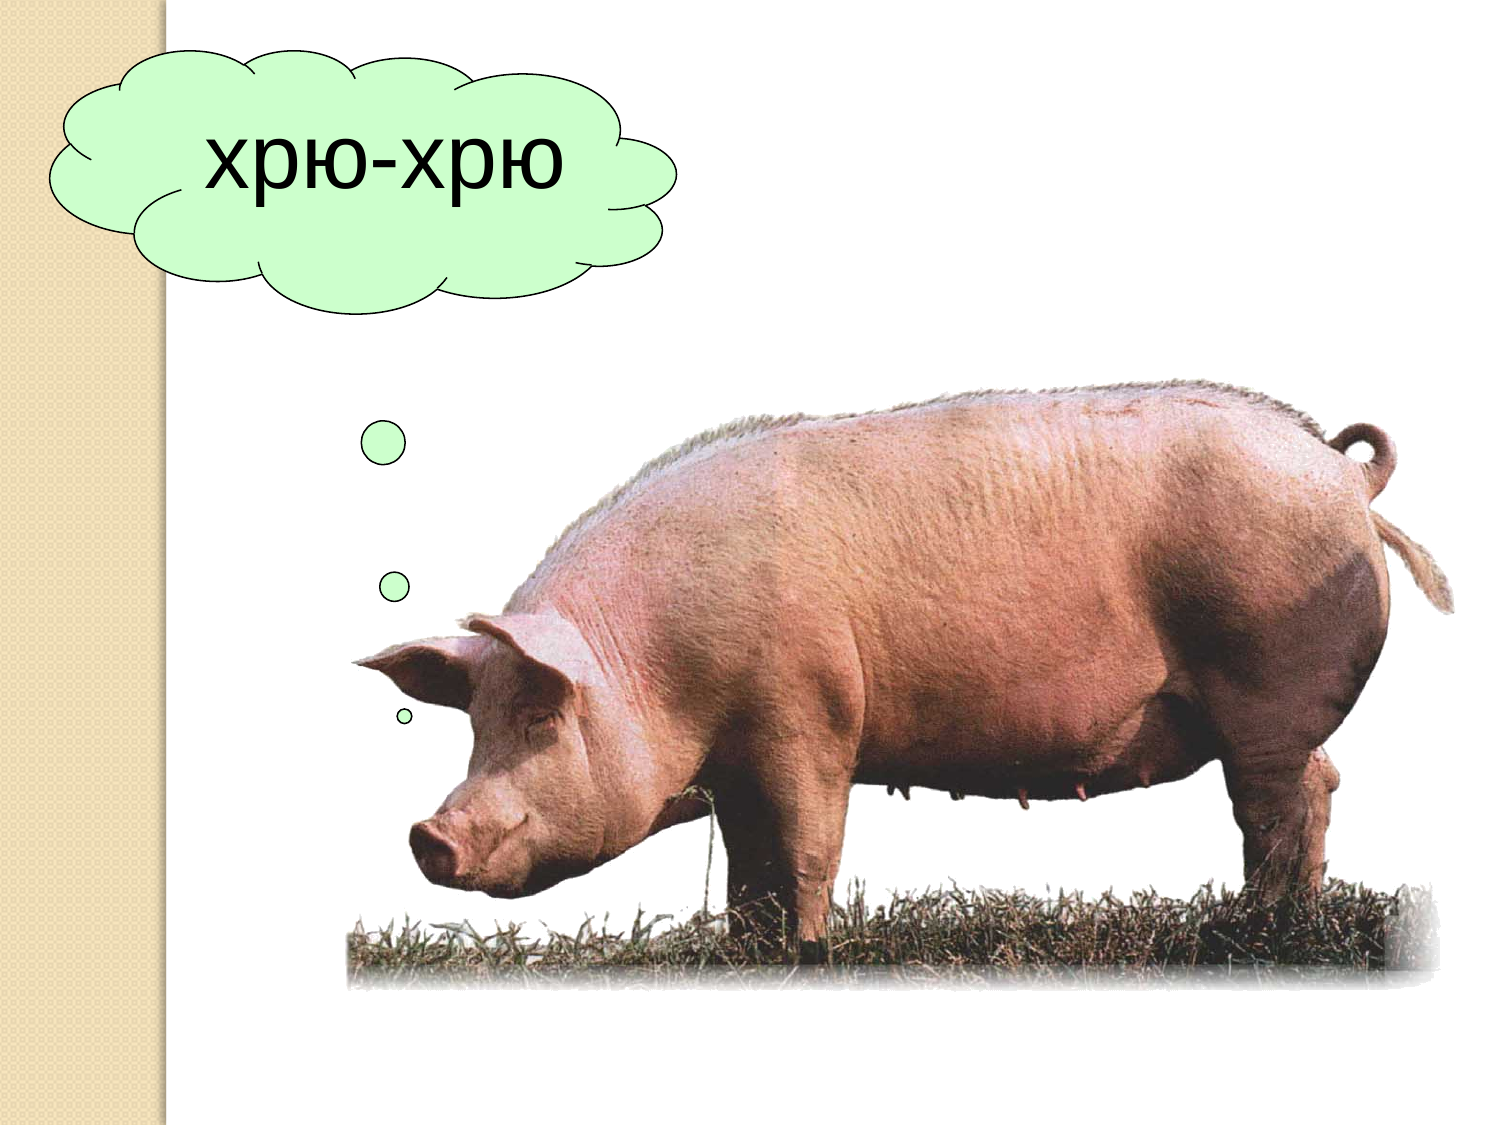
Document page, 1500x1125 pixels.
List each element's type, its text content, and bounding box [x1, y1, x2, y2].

picture [312, 354, 1500, 1019]
text_box хрю-хрю [49, 50, 677, 315]
